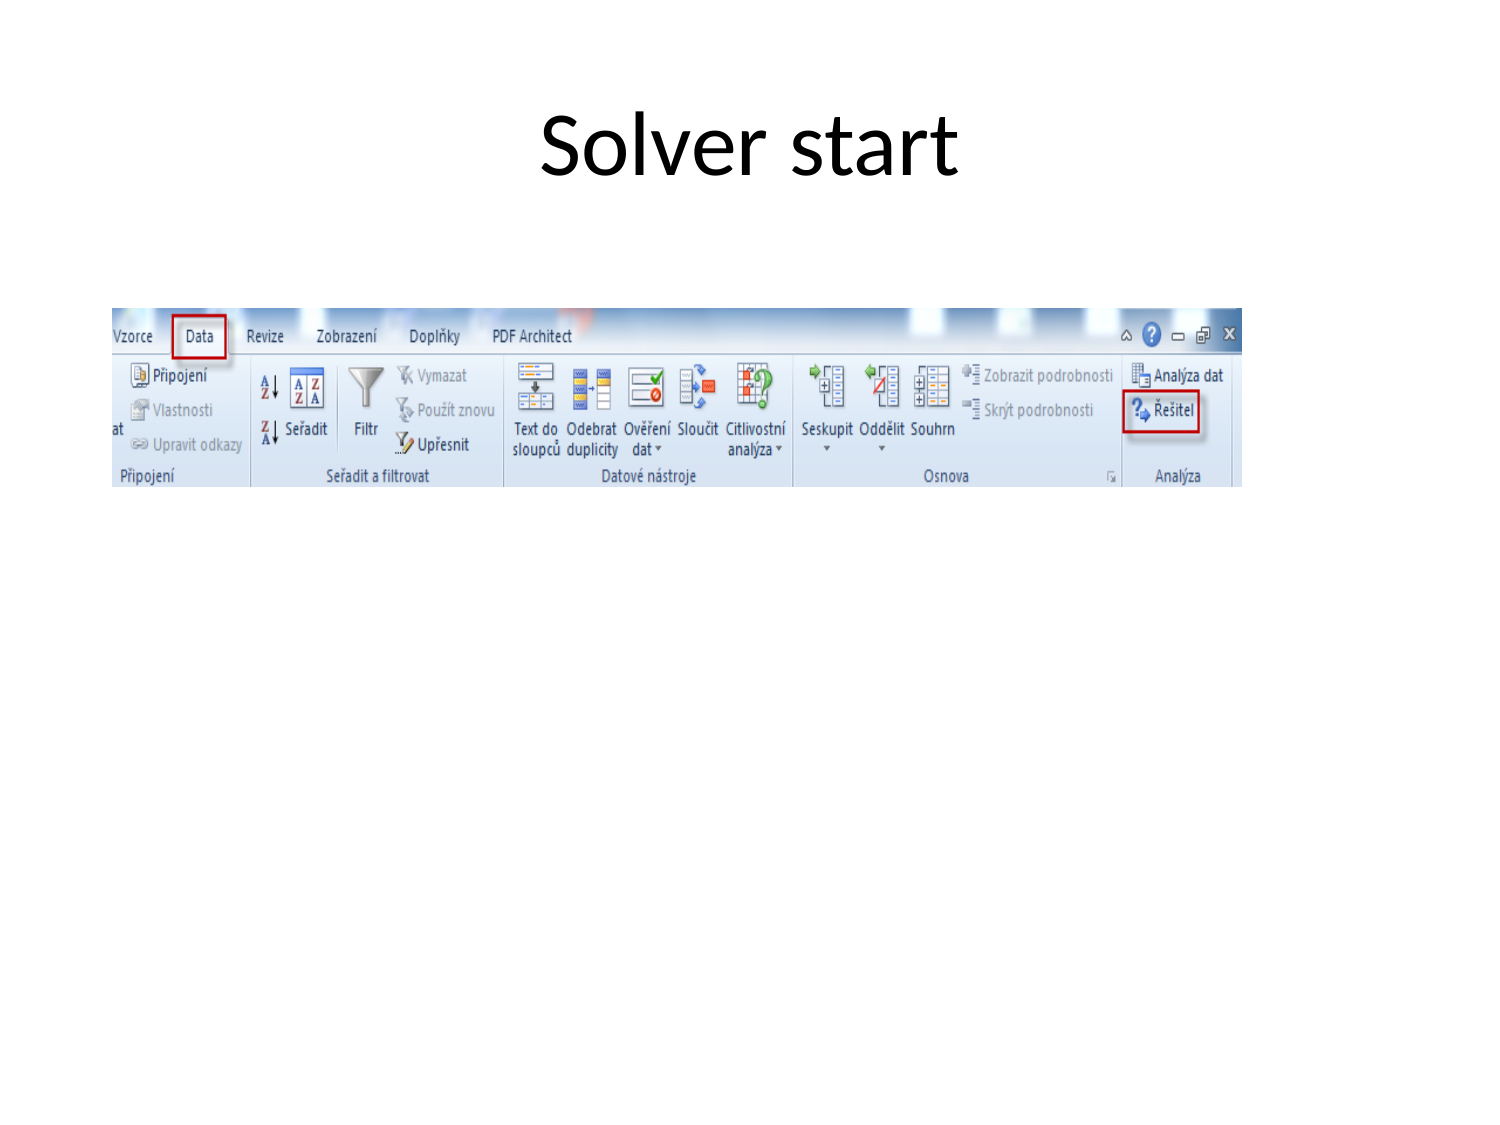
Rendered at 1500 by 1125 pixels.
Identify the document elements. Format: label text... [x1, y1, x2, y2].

picture [111, 307, 1243, 487]
title Solver start [75, 45, 1425, 233]
